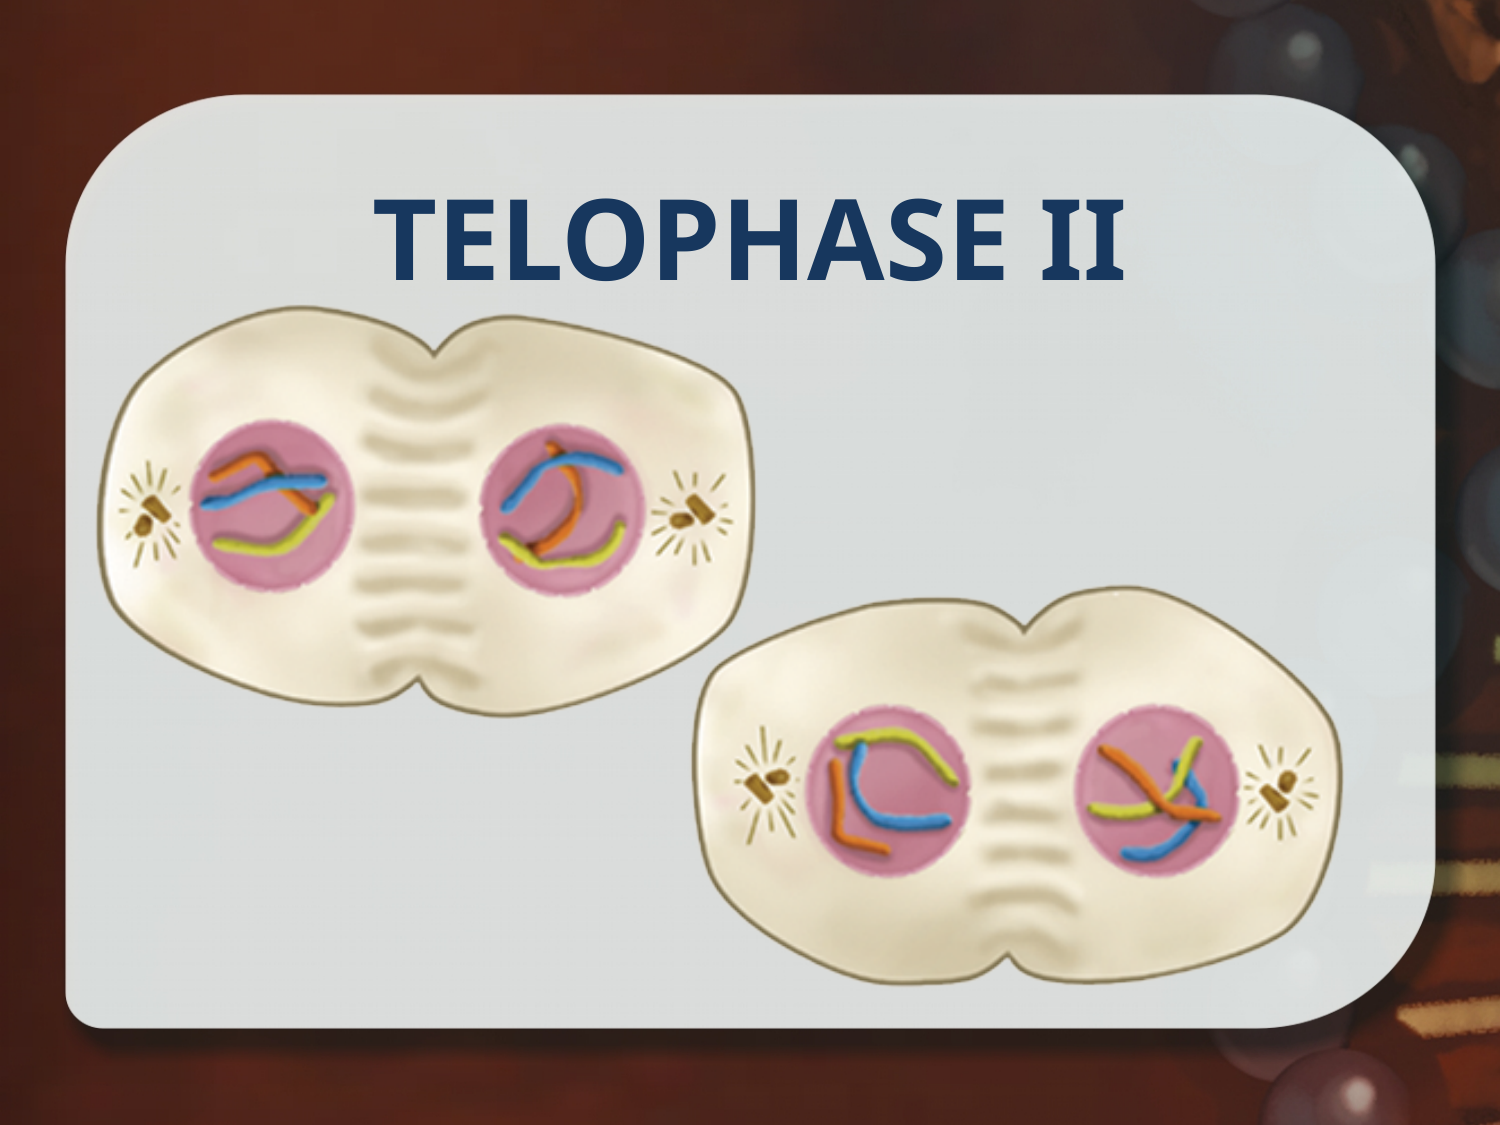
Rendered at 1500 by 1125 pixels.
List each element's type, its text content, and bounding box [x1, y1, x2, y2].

text_box Telophase II [149, 181, 1350, 369]
picture [0, 0, 1500, 1125]
